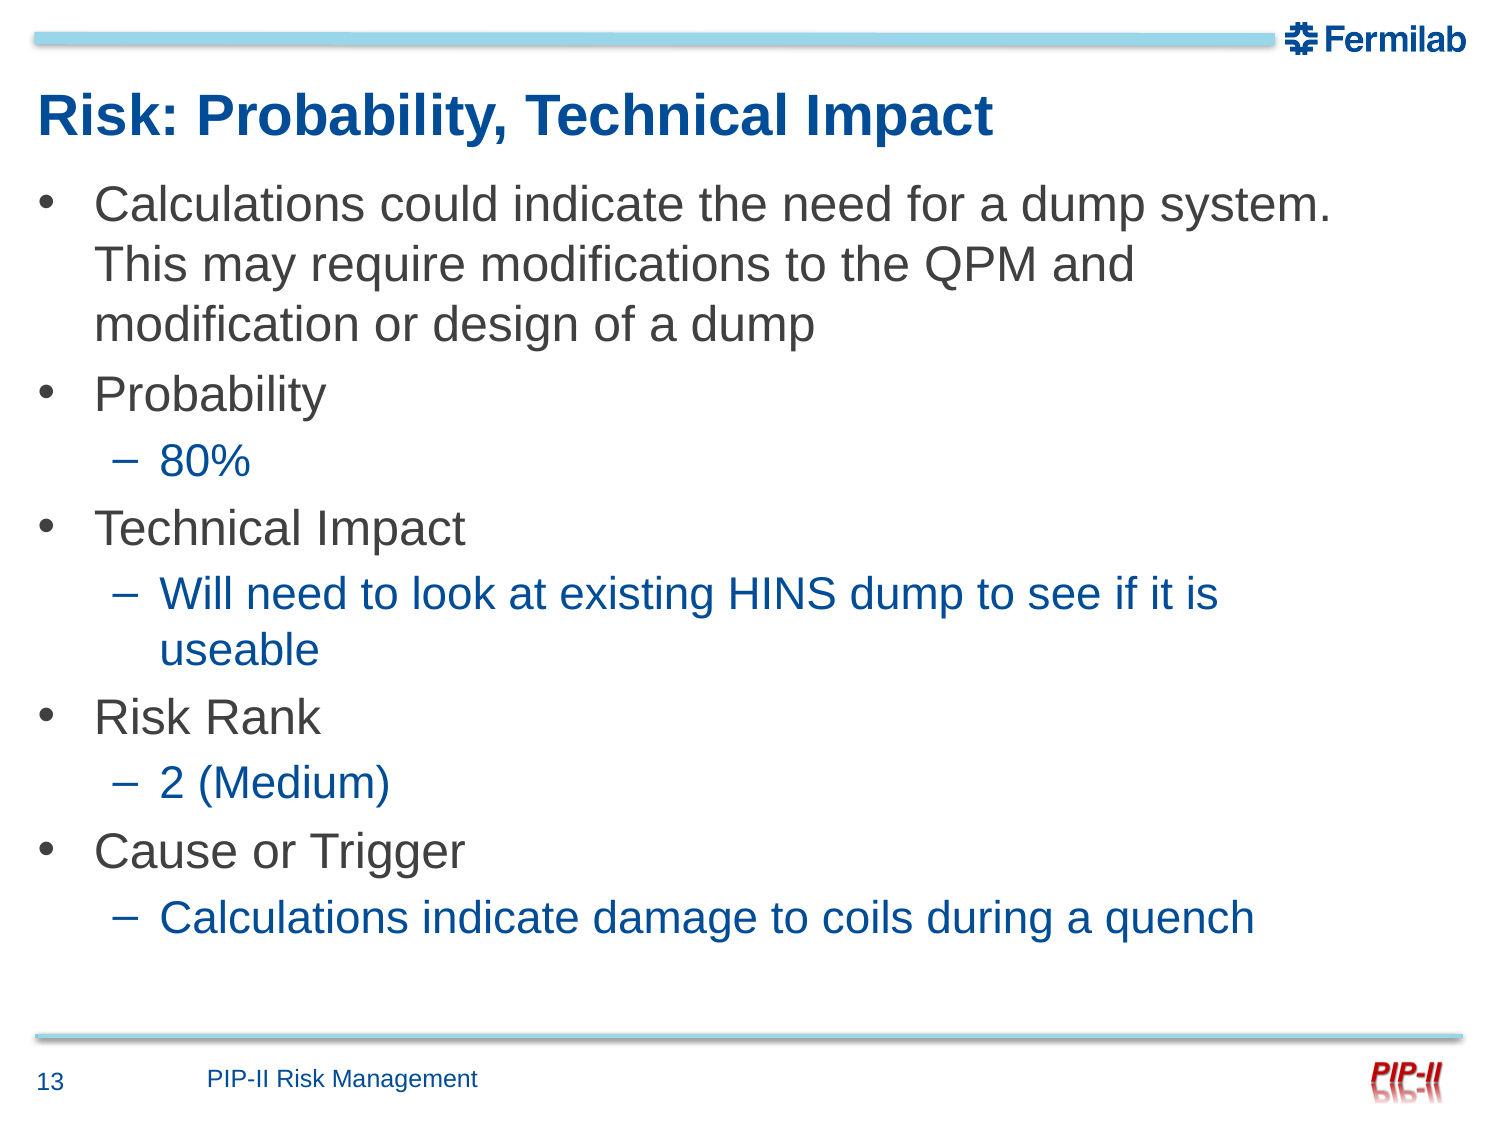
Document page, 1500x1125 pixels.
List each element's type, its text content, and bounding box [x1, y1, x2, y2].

title Risk: Probability, Technical Impact [37, 76, 1463, 147]
picture [1352, 1046, 1477, 1115]
picture [1285, 22, 1466, 55]
list Calculations could indicate the need for a dump system. This may require modifications to the QPM and modification or design of a dump Probability 80% Technical Impact Will need to look at existing HINS dump to see if it is useable Risk Rank 2 (Medium) Cause or Trigger Calculations indicate damage to coils during a quench [37, 171, 1376, 1030]
slide_number 13 [36, 1065, 105, 1105]
footer PIP-II Risk Management [206, 1062, 1105, 1102]
